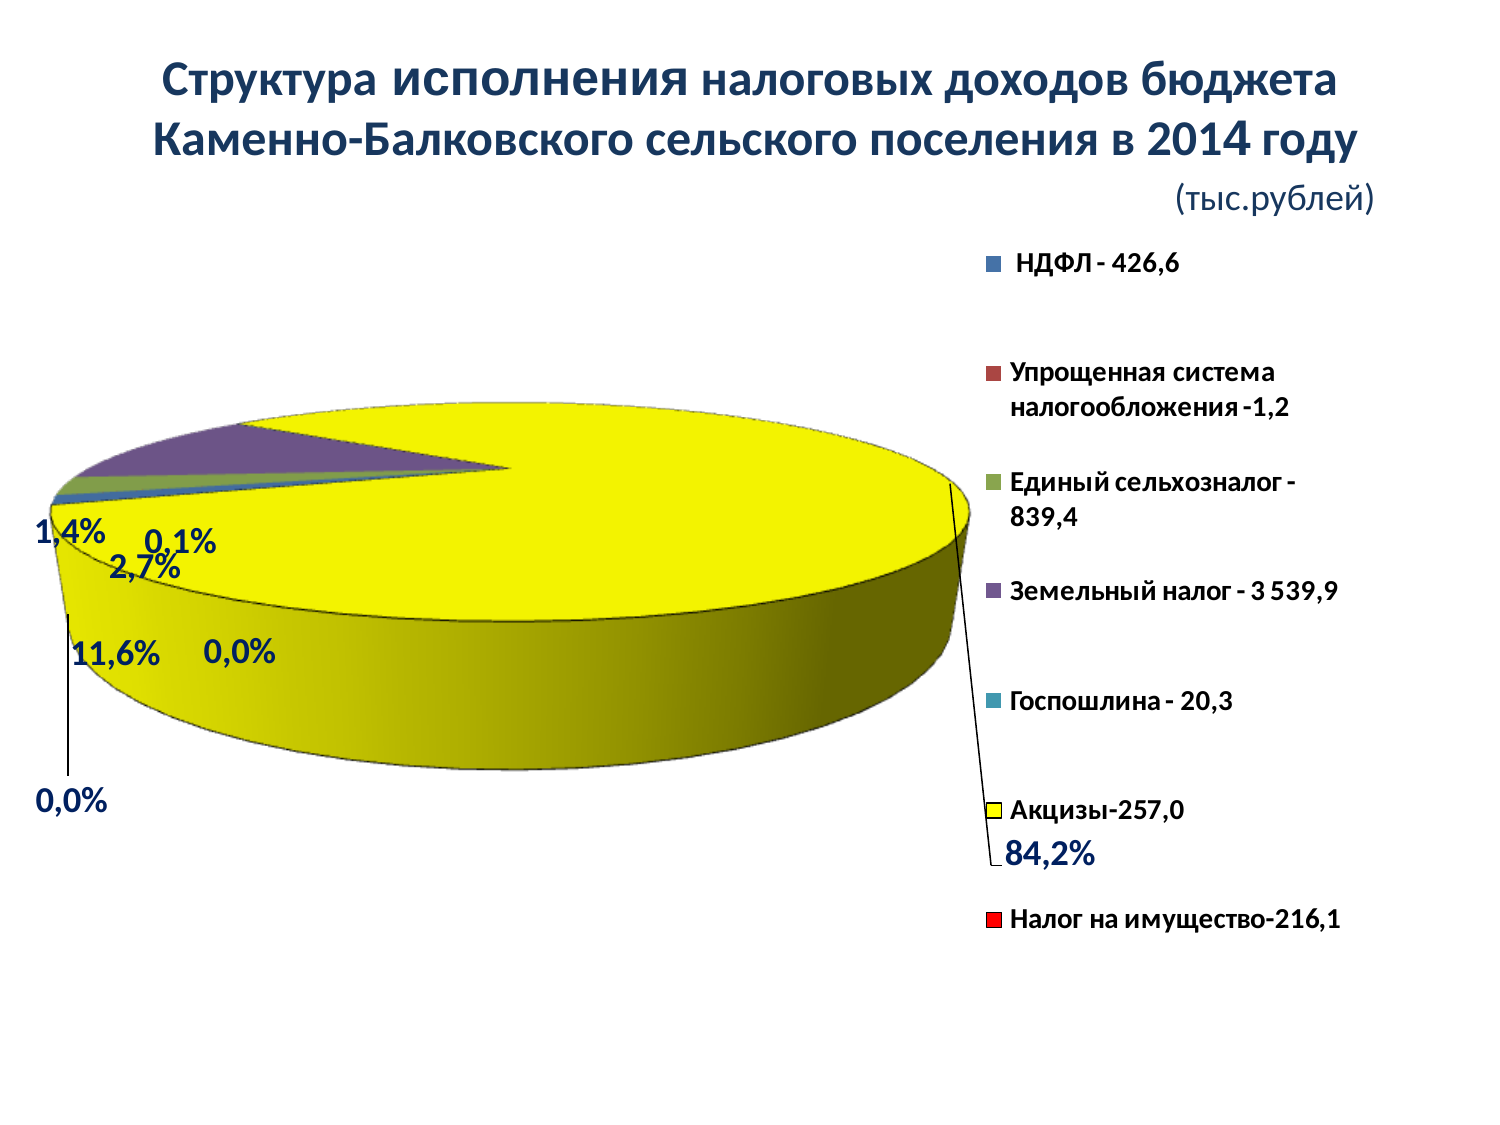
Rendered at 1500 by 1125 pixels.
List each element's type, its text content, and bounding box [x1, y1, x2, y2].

title Структура исполнения налоговых доходов бюджета Каменно-Балковского сельского поселения в 2014 году (тыс.рублей) [74, 44, 1426, 221]
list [19, 172, 1359, 1045]
